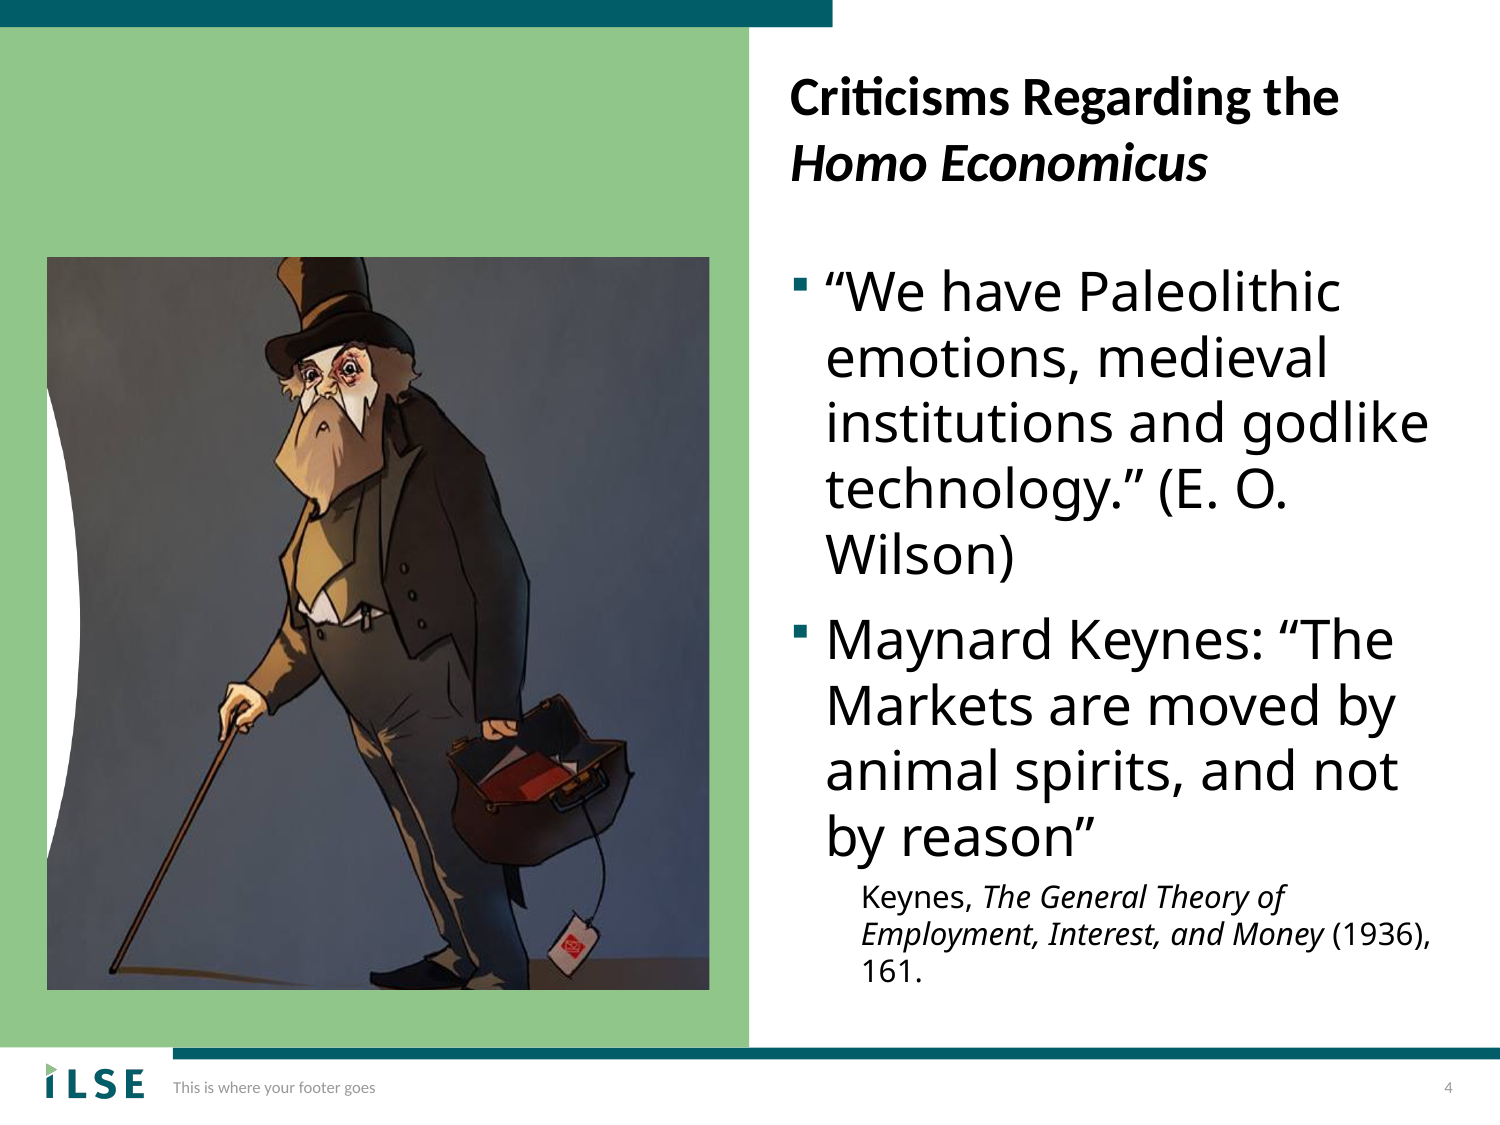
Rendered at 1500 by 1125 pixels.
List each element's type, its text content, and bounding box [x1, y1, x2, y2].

picture [37, 1058, 150, 1106]
slide_number 4 [1340, 1078, 1453, 1098]
list Criticisms Regarding the Homo Economicus [790, 59, 1452, 193]
list “We have Paleolithic emotions, medieval institutions and godlike technology.” (E. O. Wilson) Maynard Keynes: “The Markets are moved by animal spirits, and not by reason” Keynes, The General Theory of Employment, Interest, and Money (1936), 161. [790, 257, 1452, 991]
picture [46, 256, 710, 991]
footer This is where your footer goes [173, 1078, 1235, 1098]
